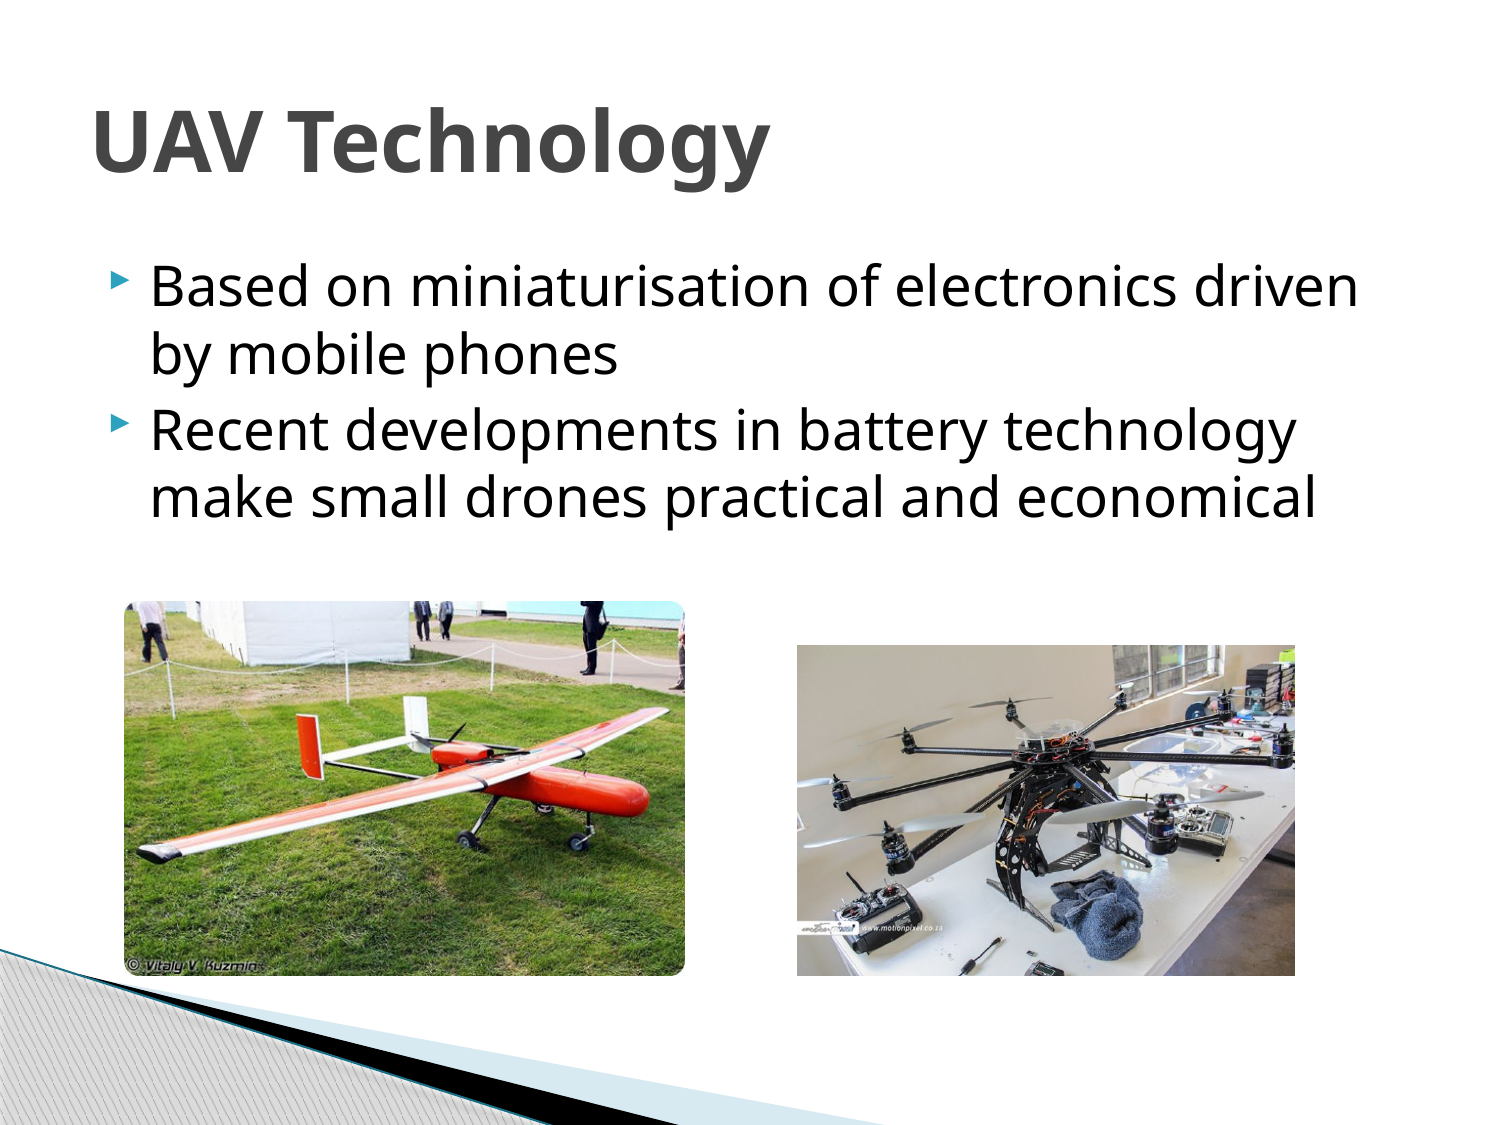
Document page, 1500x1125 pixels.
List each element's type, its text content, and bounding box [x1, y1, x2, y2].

list Based on miniaturisation of electronics driven by mobile phones Recent developments in battery technology make small drones practical and economical [75, 243, 1425, 986]
title UAV Technology [75, 45, 1425, 233]
picture [123, 601, 686, 976]
picture [796, 644, 1295, 977]
